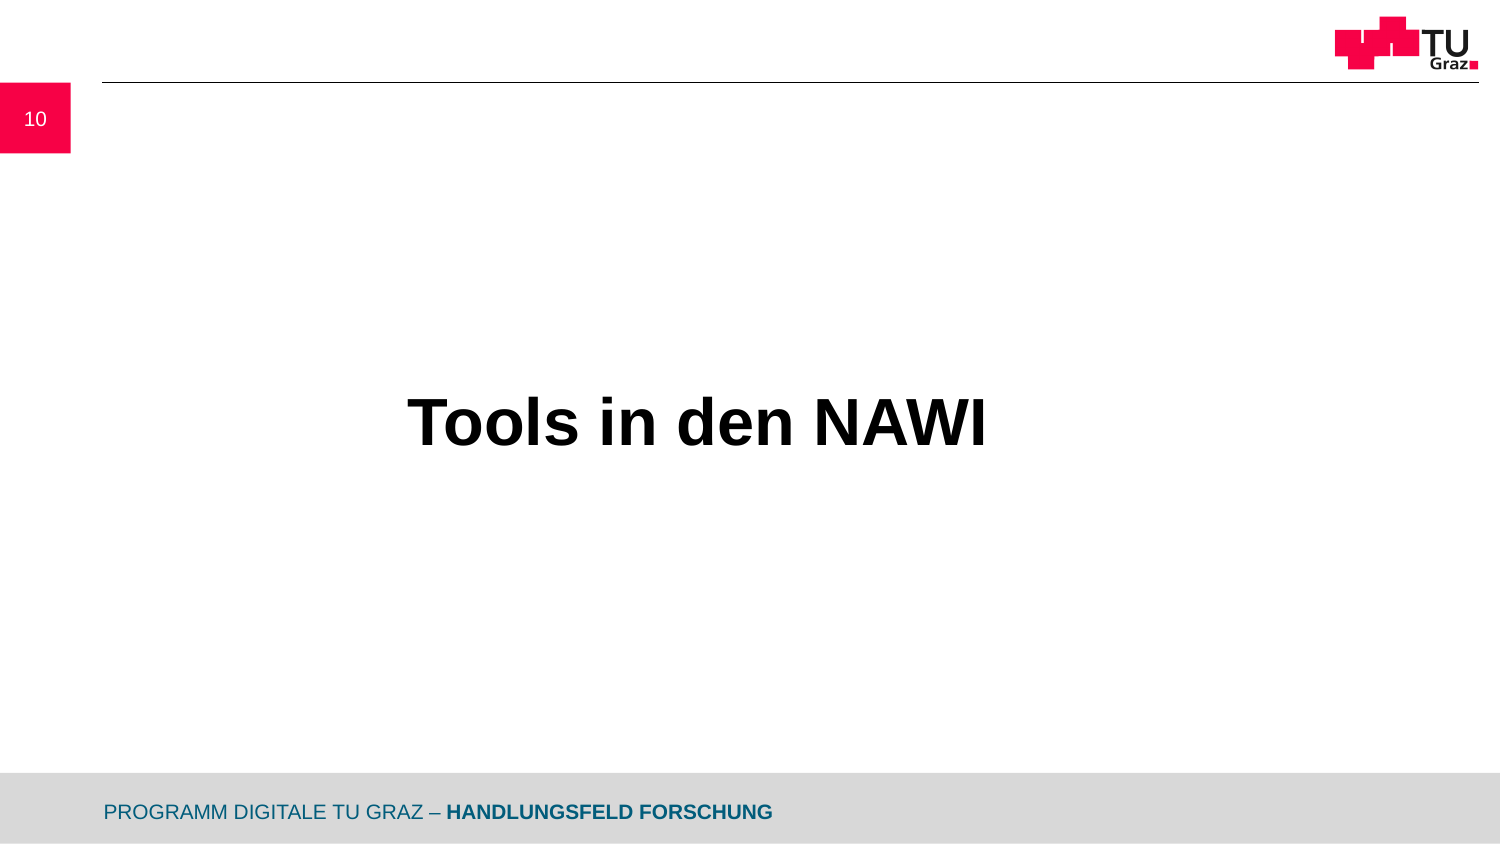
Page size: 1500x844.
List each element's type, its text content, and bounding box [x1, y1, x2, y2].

picture [1332, 13, 1481, 73]
title Tools in den NAWI [408, 373, 1500, 514]
slide_number 10 [0, 82, 71, 154]
